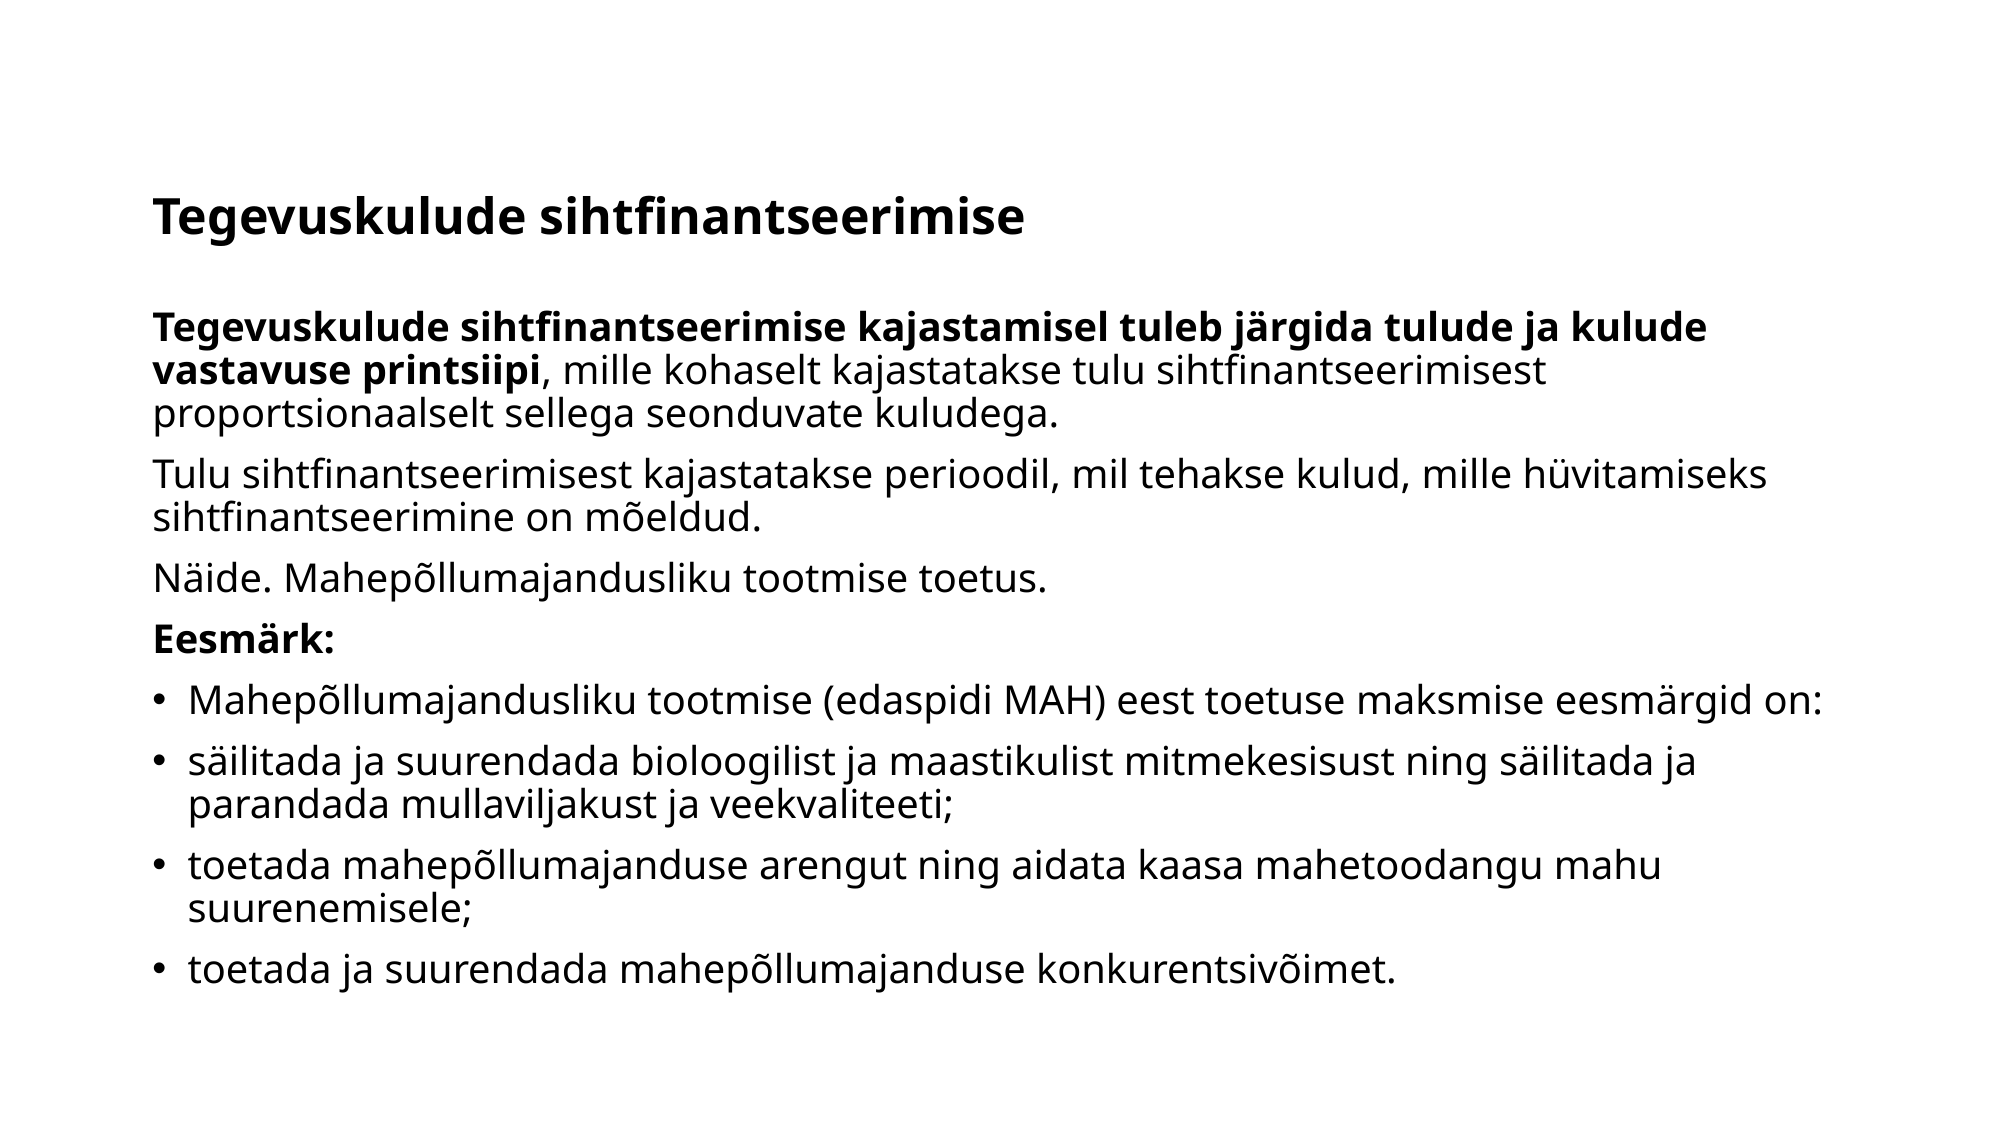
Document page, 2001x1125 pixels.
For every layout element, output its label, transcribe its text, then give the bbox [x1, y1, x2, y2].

list Tegevuskulude sihtfinantseerimise kajastamisel tuleb järgida tulude ja kulude vastavuse printsiipi, mille kohaselt kajastatakse tulu sihtfinantseerimisest proportsionaalselt sellega seonduvate kuludega. Tulu sihtfinantseerimisest kajastatakse perioodil, mil tehakse kulud, mille hüvitamiseks sihtfinantseerimine on mõeldud. Näide. Mahepõllumajandusliku tootmise toetus. Eesmärk: ﻿Mahepõllumajandusliku tootmise (edaspidi MAH) eest toetuse maksmise eesmärgid on: säilitada ja suurendada bioloogilist ja maastikulist mitmekesisust ning säilitada ja parandada mullaviljakust ja veekvaliteeti; toetada mahepõllumajanduse arengut ning aidata kaasa mahetoodangu mahu suurenemisele; toetada ja suurendada mahepõllumajanduse konkurentsivõimet. [137, 299, 1863, 1014]
title Tegevuskulude sihtfinantseerimise [137, 59, 1863, 278]
